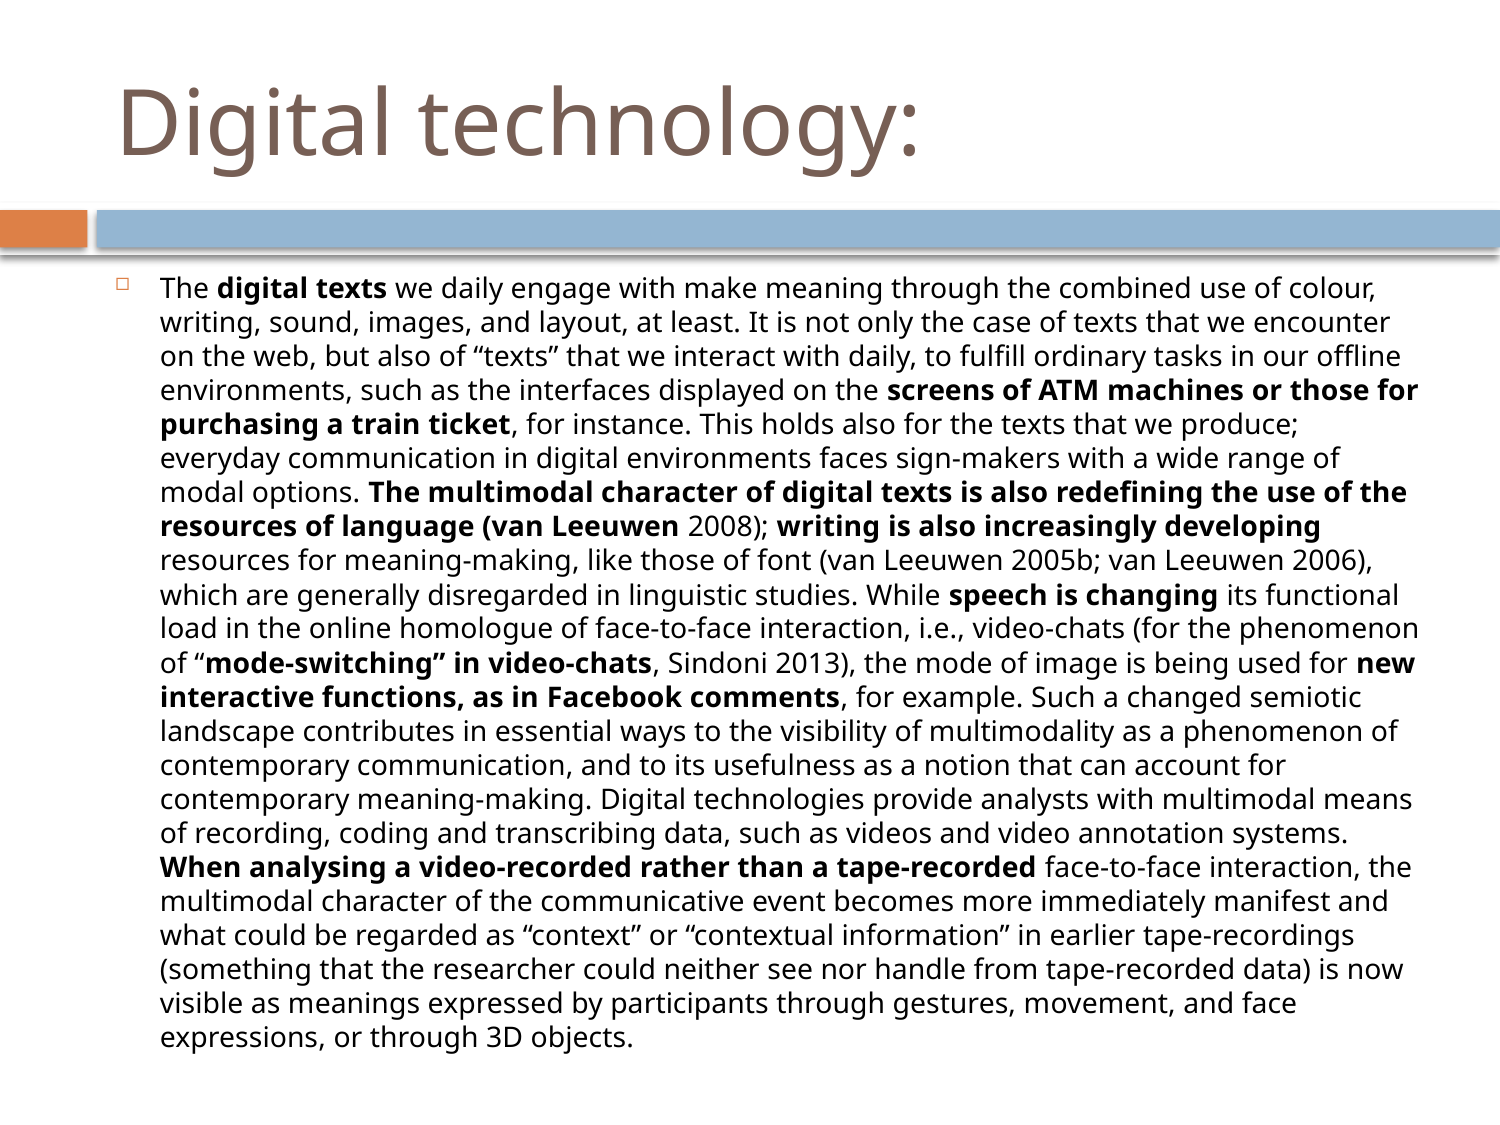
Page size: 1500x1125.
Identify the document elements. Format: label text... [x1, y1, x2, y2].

list The digital texts we daily engage with make meaning through the combined use of colour, writing, sound, images, and layout, at least. It is not only the case of texts that we encounter on the web, but also of “texts” that we interact with daily, to fulfill ordinary tasks in our offline environments, such as the interfaces displayed on the screens of ATM machines or those for purchasing a train ticket, for instance. This holds also for the texts that we produce; everyday communication in digital environments faces sign-makers with a wide range of modal options. The multimodal character of digital texts is also redefining the use of the resources of language (van Leeuwen 2008); writing is also increasingly developing resources for meaning-making, like those of font (van Leeuwen 2005b; van Leeuwen 2006), which are generally disregarded in linguistic studies. While speech is changing its functional load in the online homologue of face-to-face interaction, i.e., video-chats (for the phenomenon of “mode-switching” in video-chats, Sindoni 2013), the mode of image is being used for new interactive functions, as in Facebook comments, for example. Such a changed semiotic landscape contributes in essential ways to the visibility of multimodality as a phenomenon of contemporary communication, and to its usefulness as a notion that can account for contemporary meaning-making. Digital technologies provide analysts with multimodal means of recording, coding and transcribing data, such as videos and video annotation systems. When analysing a video-recorded rather than a tape-recorded face-to-face interaction, the multimodal character of the communicative event becomes more immediately manifest and what could be regarded as “context” or “contextual information” in earlier tape-recordings (something that the researcher could neither see nor handle from tape-recorded data) is now visible as meanings expressed by participants through gestures, movement, and face expressions, or through 3D objects. [100, 262, 1438, 1088]
title Digital technology: [100, 37, 1438, 200]
